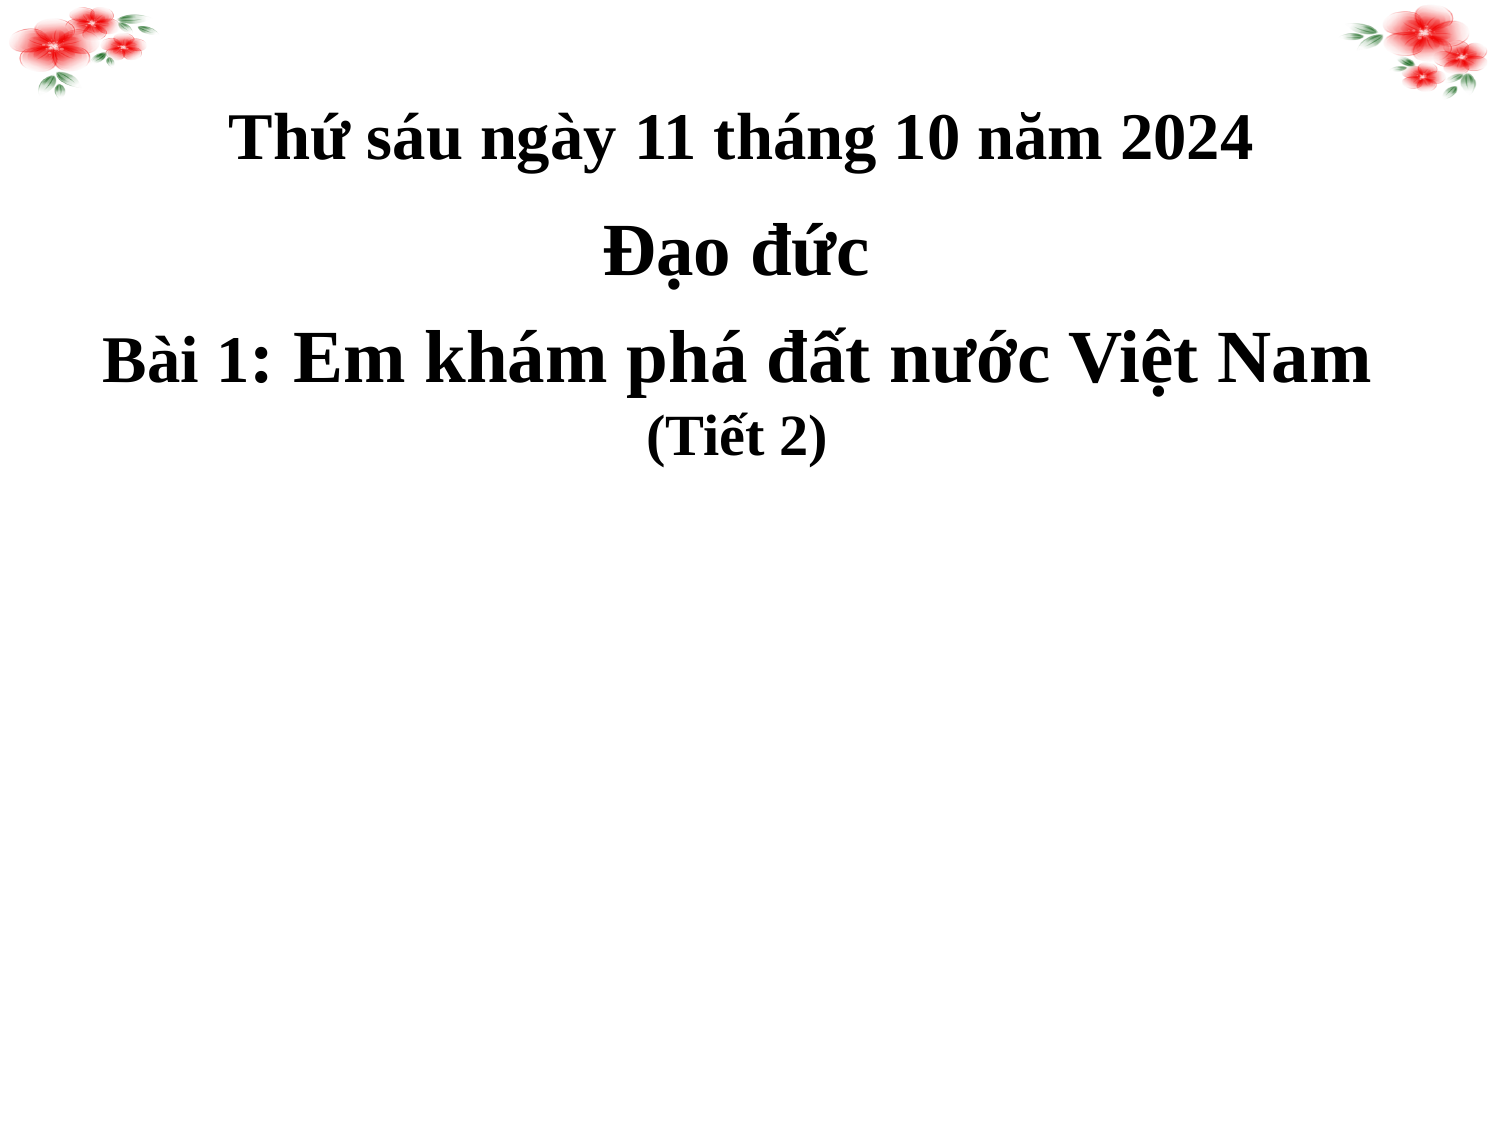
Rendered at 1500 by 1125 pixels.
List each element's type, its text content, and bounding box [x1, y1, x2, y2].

picture [1337, 0, 1500, 101]
picture [0, 0, 160, 101]
text_box Đạo đức [587, 192, 1000, 268]
text_box Bài 1: Em khám phá đất nước Việt Nam (Tiết 2) [87, 299, 1388, 475]
text_box Thứ sáu ngày 11 tháng 10 năm 2024 [214, 85, 1280, 161]
